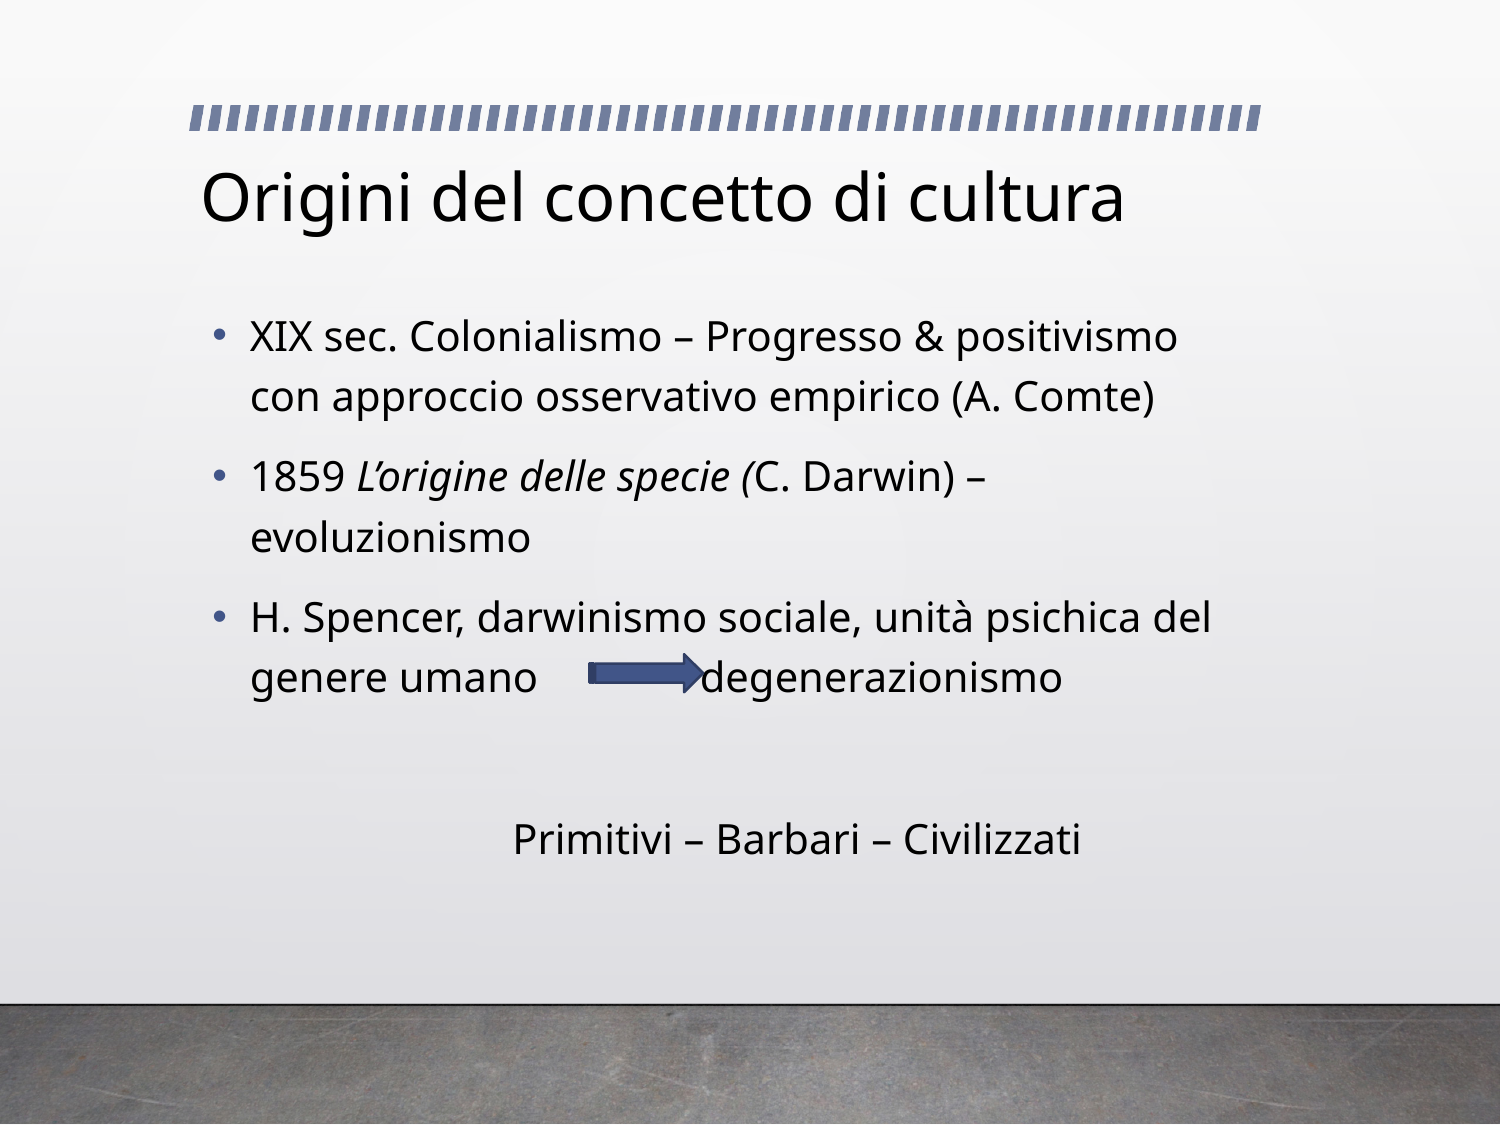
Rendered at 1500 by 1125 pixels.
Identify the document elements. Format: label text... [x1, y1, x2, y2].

picture [0, 1004, 1500, 1124]
title Origini del concetto di cultura [185, 156, 1264, 329]
list XIX sec. Colonialismo – Progresso & positivismo con approccio osservativo empirico (A. Comte) 1859 L’origine delle specie (C. Darwin) – evoluzionismo H. Spencer, darwinismo sociale, unità psichica del genere umano degenerazionismo Primitivi – Barbari – Civilizzati [197, 291, 1276, 992]
text_box [588, 653, 705, 694]
